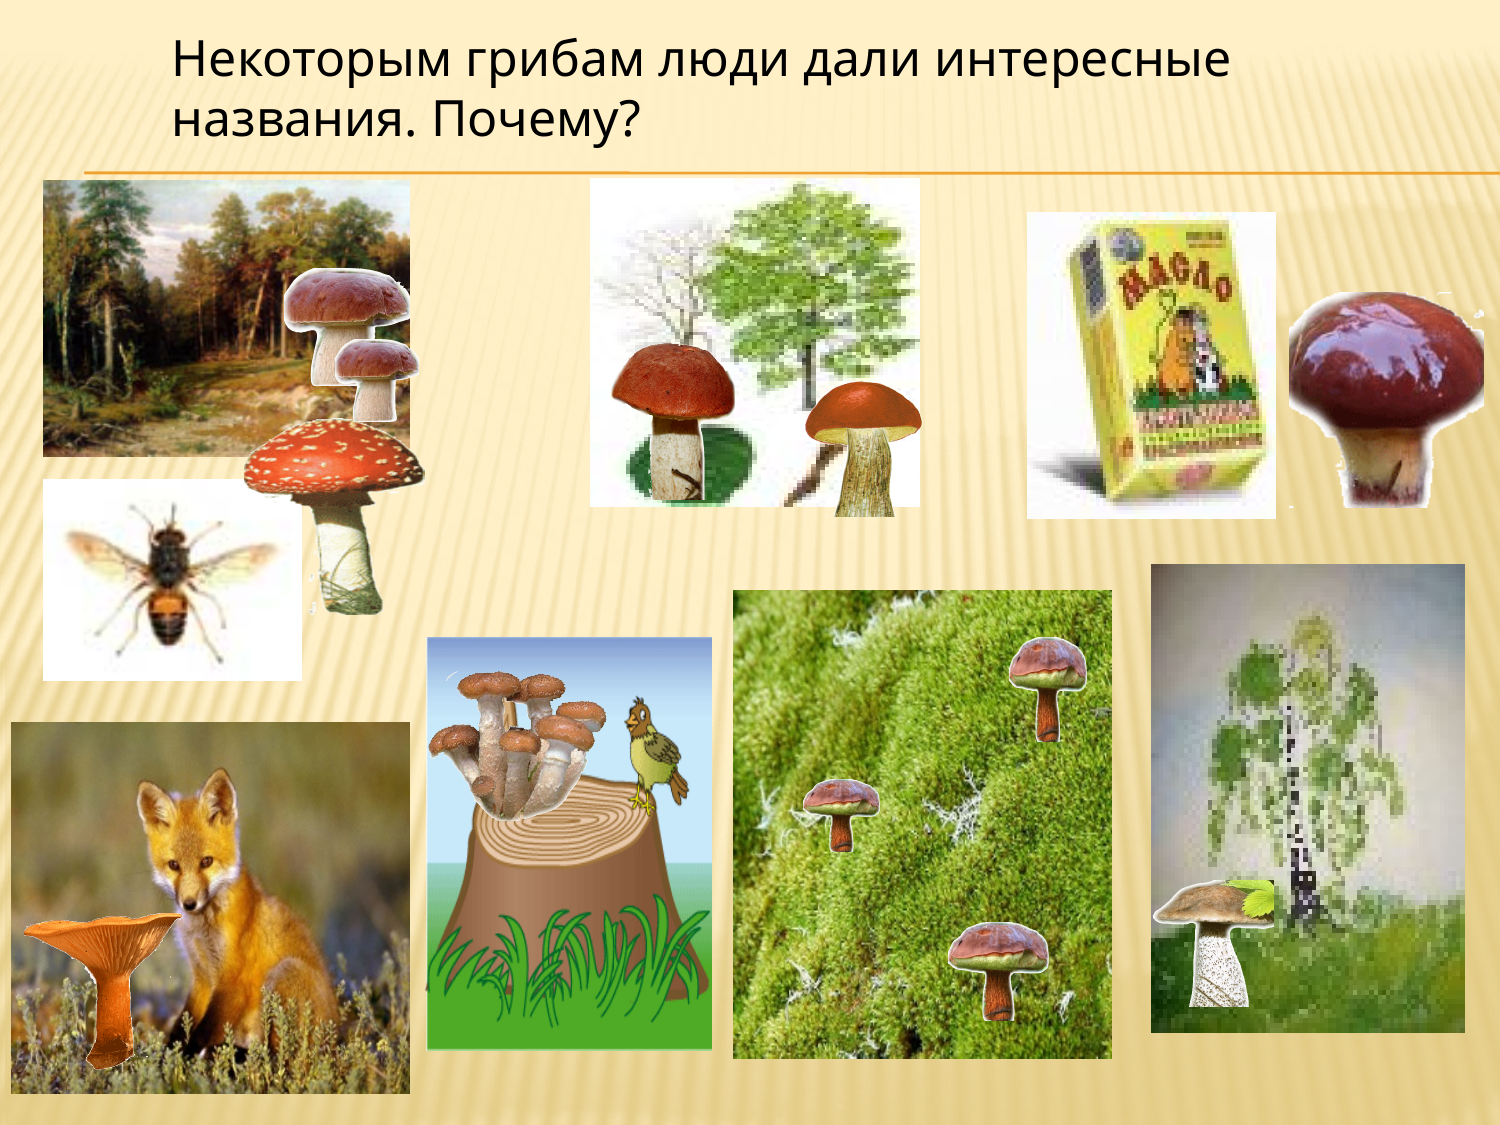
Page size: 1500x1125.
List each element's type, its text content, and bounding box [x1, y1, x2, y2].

picture [10, 722, 410, 1095]
picture [590, 178, 926, 518]
text_box Некоторым грибам люди дали интересные названия. Почему? [157, 19, 1271, 154]
picture [1289, 292, 1484, 508]
picture [1150, 564, 1465, 1034]
picture [43, 479, 303, 681]
picture [43, 180, 426, 616]
picture [1026, 212, 1276, 520]
picture [424, 636, 713, 1052]
picture [732, 590, 1112, 1060]
